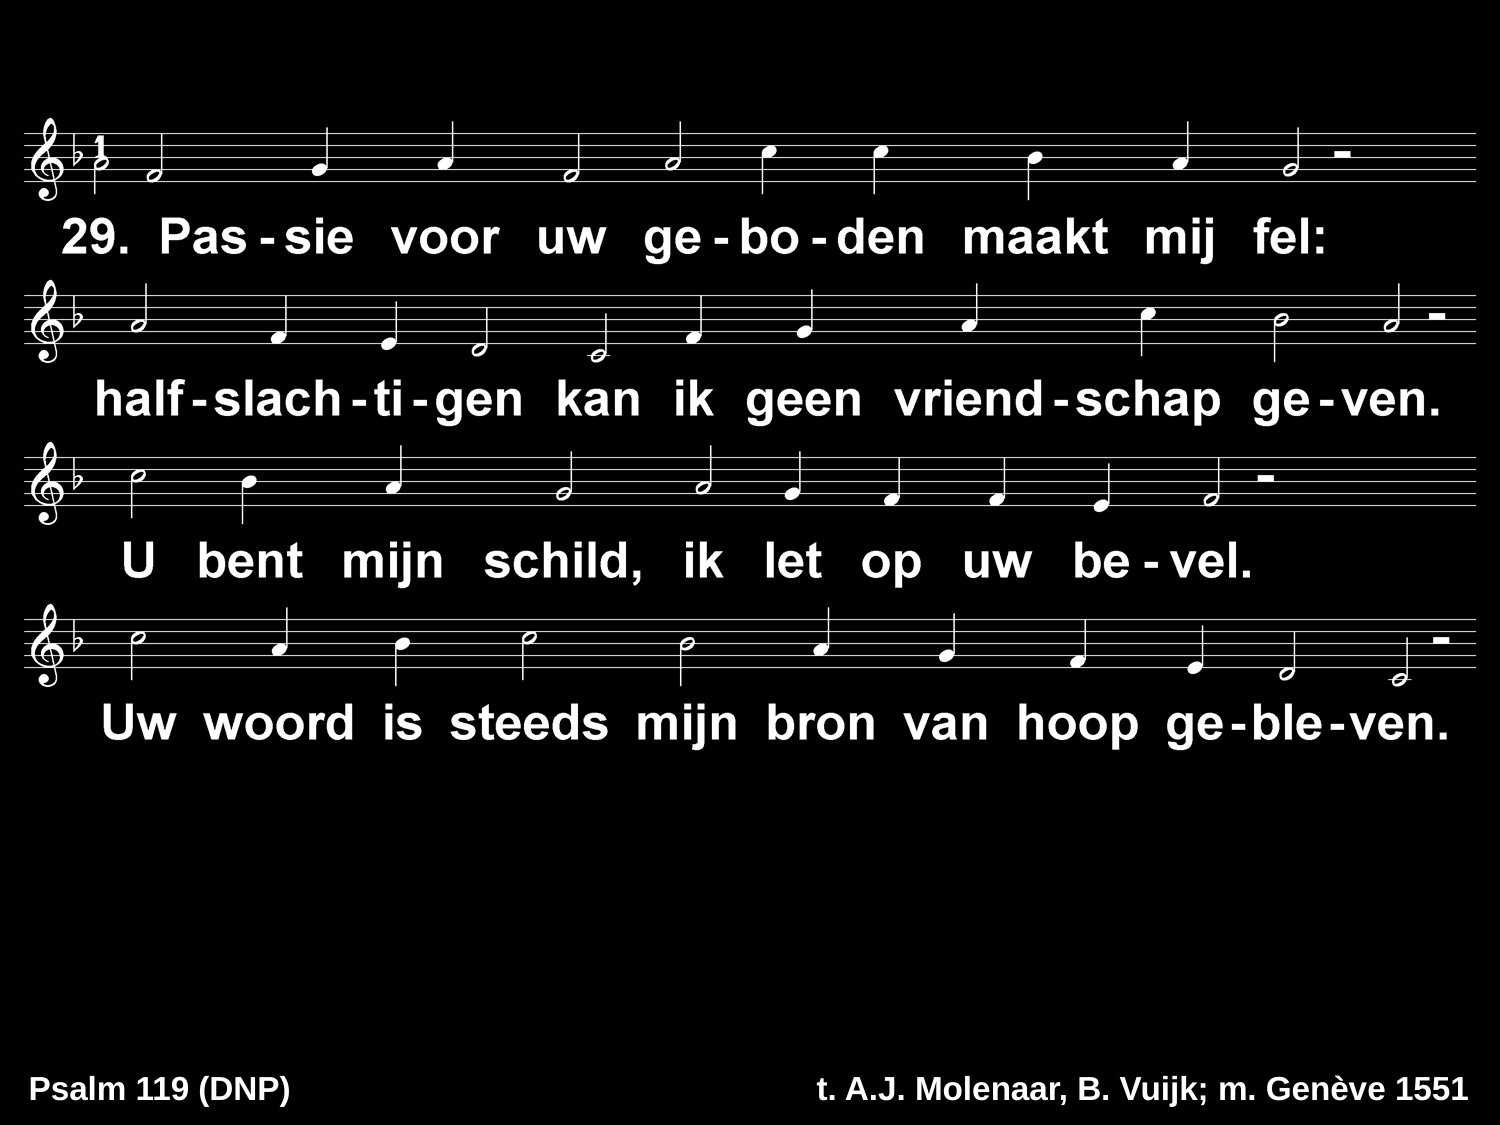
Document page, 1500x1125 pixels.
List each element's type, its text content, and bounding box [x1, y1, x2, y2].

text_box Psalm 119 (DNP) t. A.J. Molenaar, B. Vuijk; m. Genève 1551 [13, 1059, 1495, 1115]
picture [10, 104, 1490, 765]
